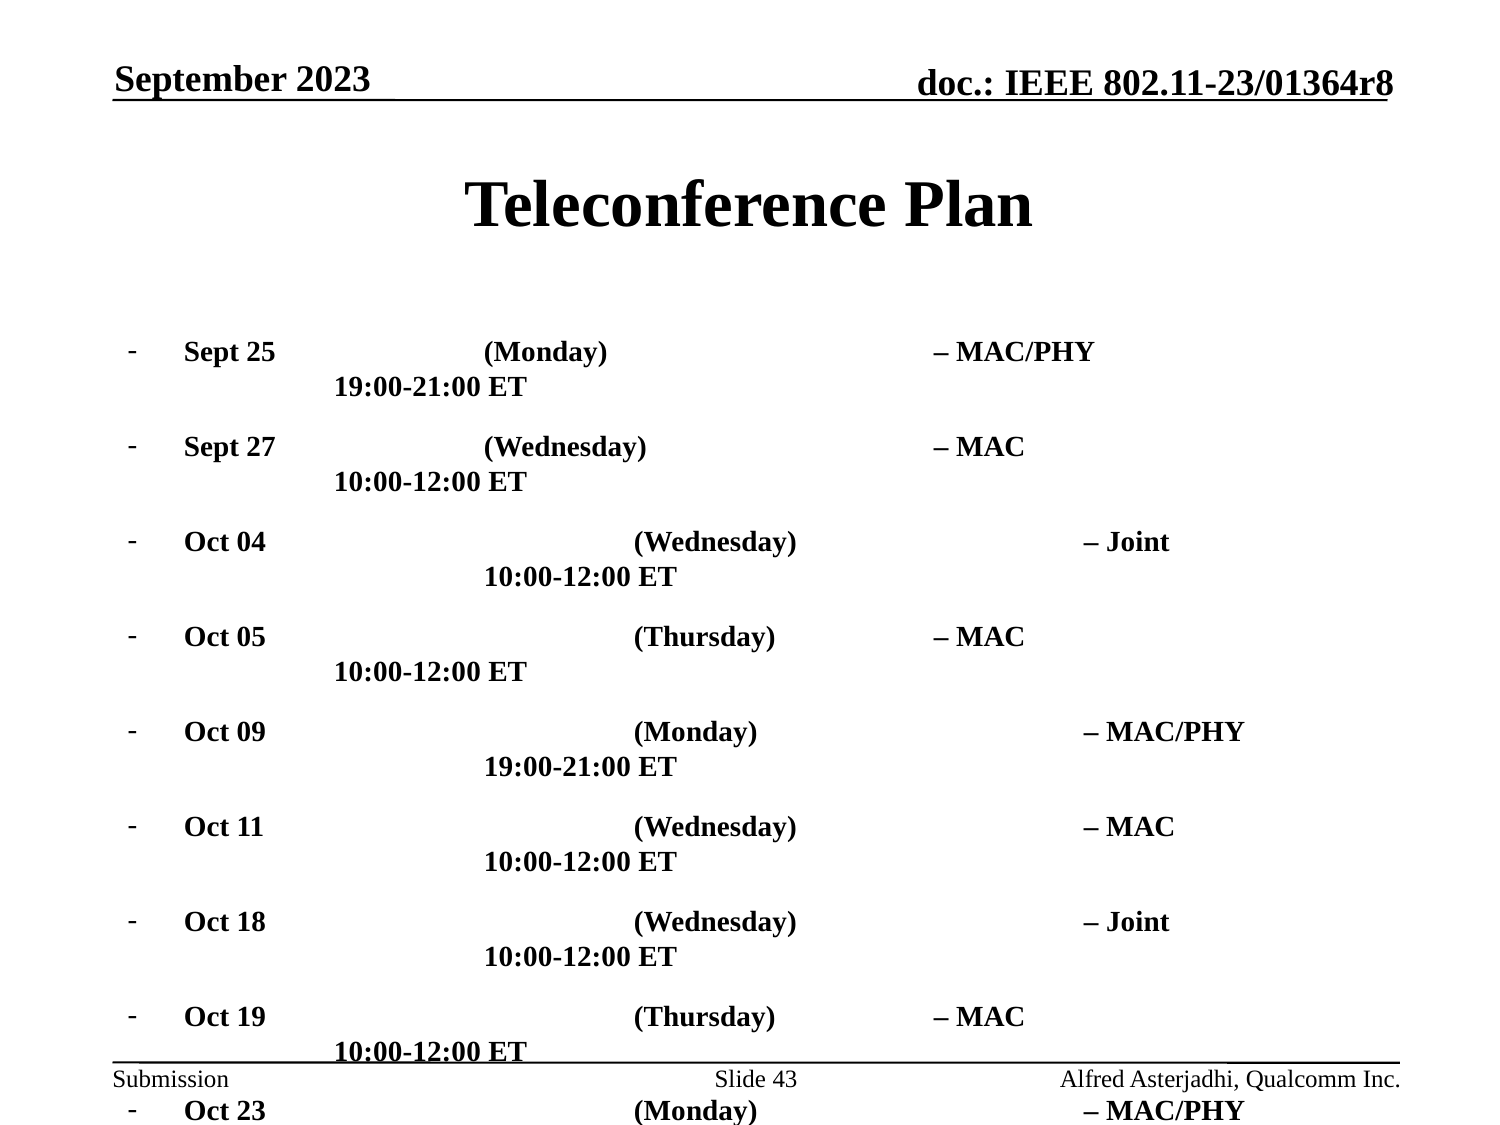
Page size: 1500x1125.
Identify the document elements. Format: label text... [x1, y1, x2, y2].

footer Alfred Asterjadhi, Qualcomm Inc. [878, 1061, 1402, 1093]
slide_number Slide 43 [712, 1061, 800, 1123]
list Sept 25 (Monday) – MAC/PHY 19:00-21:00 ET Sept 27 (Wednesday) – MAC 10:00-12:00 ET Oct 04 (Wednesday) – Joint 10:00-12:00 ET Oct 05 (Thursday) – MAC 10:00-12:00 ET Oct 09 (Monday) – MAC/PHY 19:00-21:00 ET Oct 11 (Wednesday) – MAC 10:00-12:00 ET Oct 18 (Wednesday) – Joint 10:00-12:00 ET Oct 19 (Thursday) – MAC 10:00-12:00 ET Oct 23 (Monday) – MAC/PHY 19:00-21:00 ET Oct 25 (Wednesday) – MAC 10:00-12:00 ET Nov 01 (Wednesday) – Joint* 10:00-12:00 ET Nov 02 (Thursday) – MAC 10:00-12:00 ET [112, 324, 1388, 1051]
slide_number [114, 54, 423, 100]
title Teleconference Plan [112, 112, 1388, 288]
